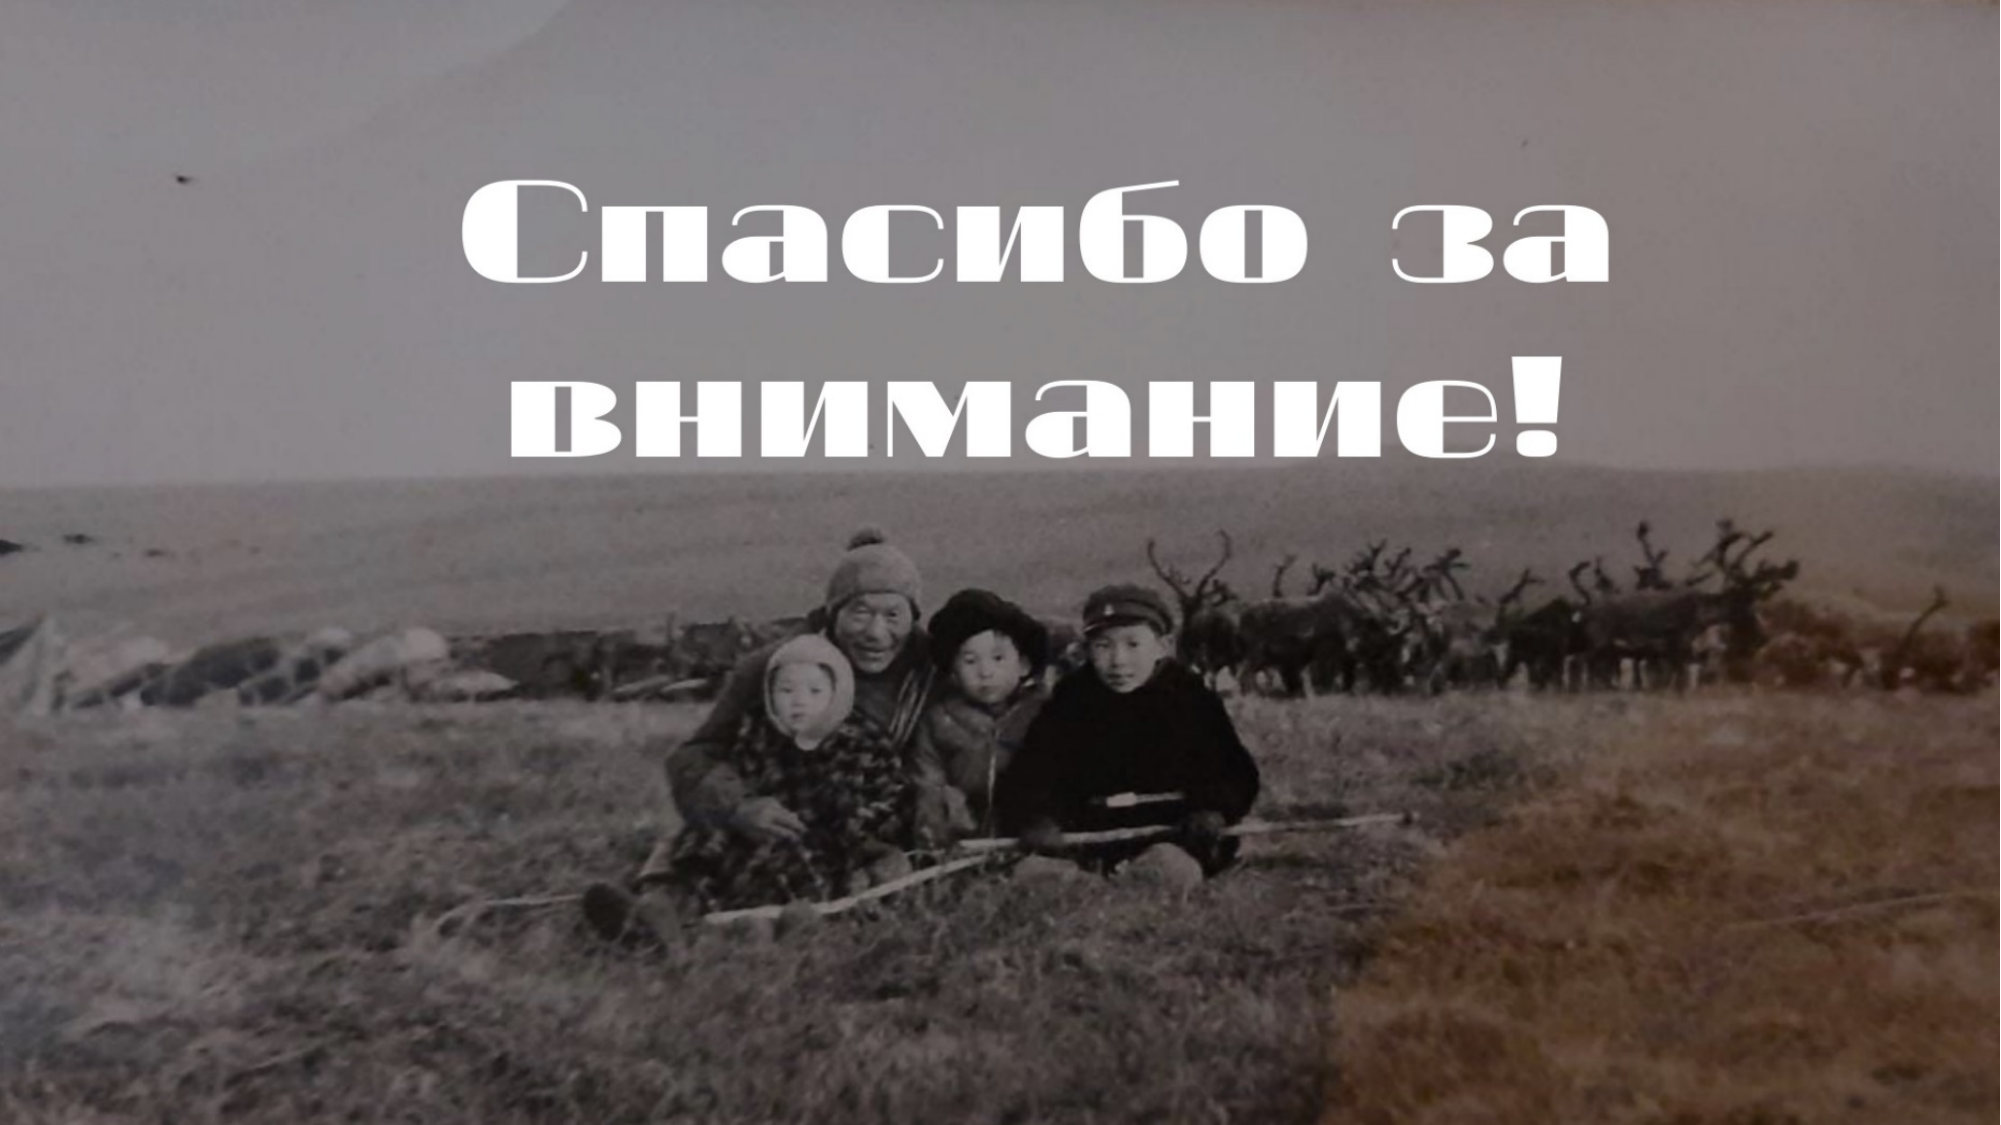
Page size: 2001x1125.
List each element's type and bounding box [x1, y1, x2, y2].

list [0, 0, 2000, 1125]
